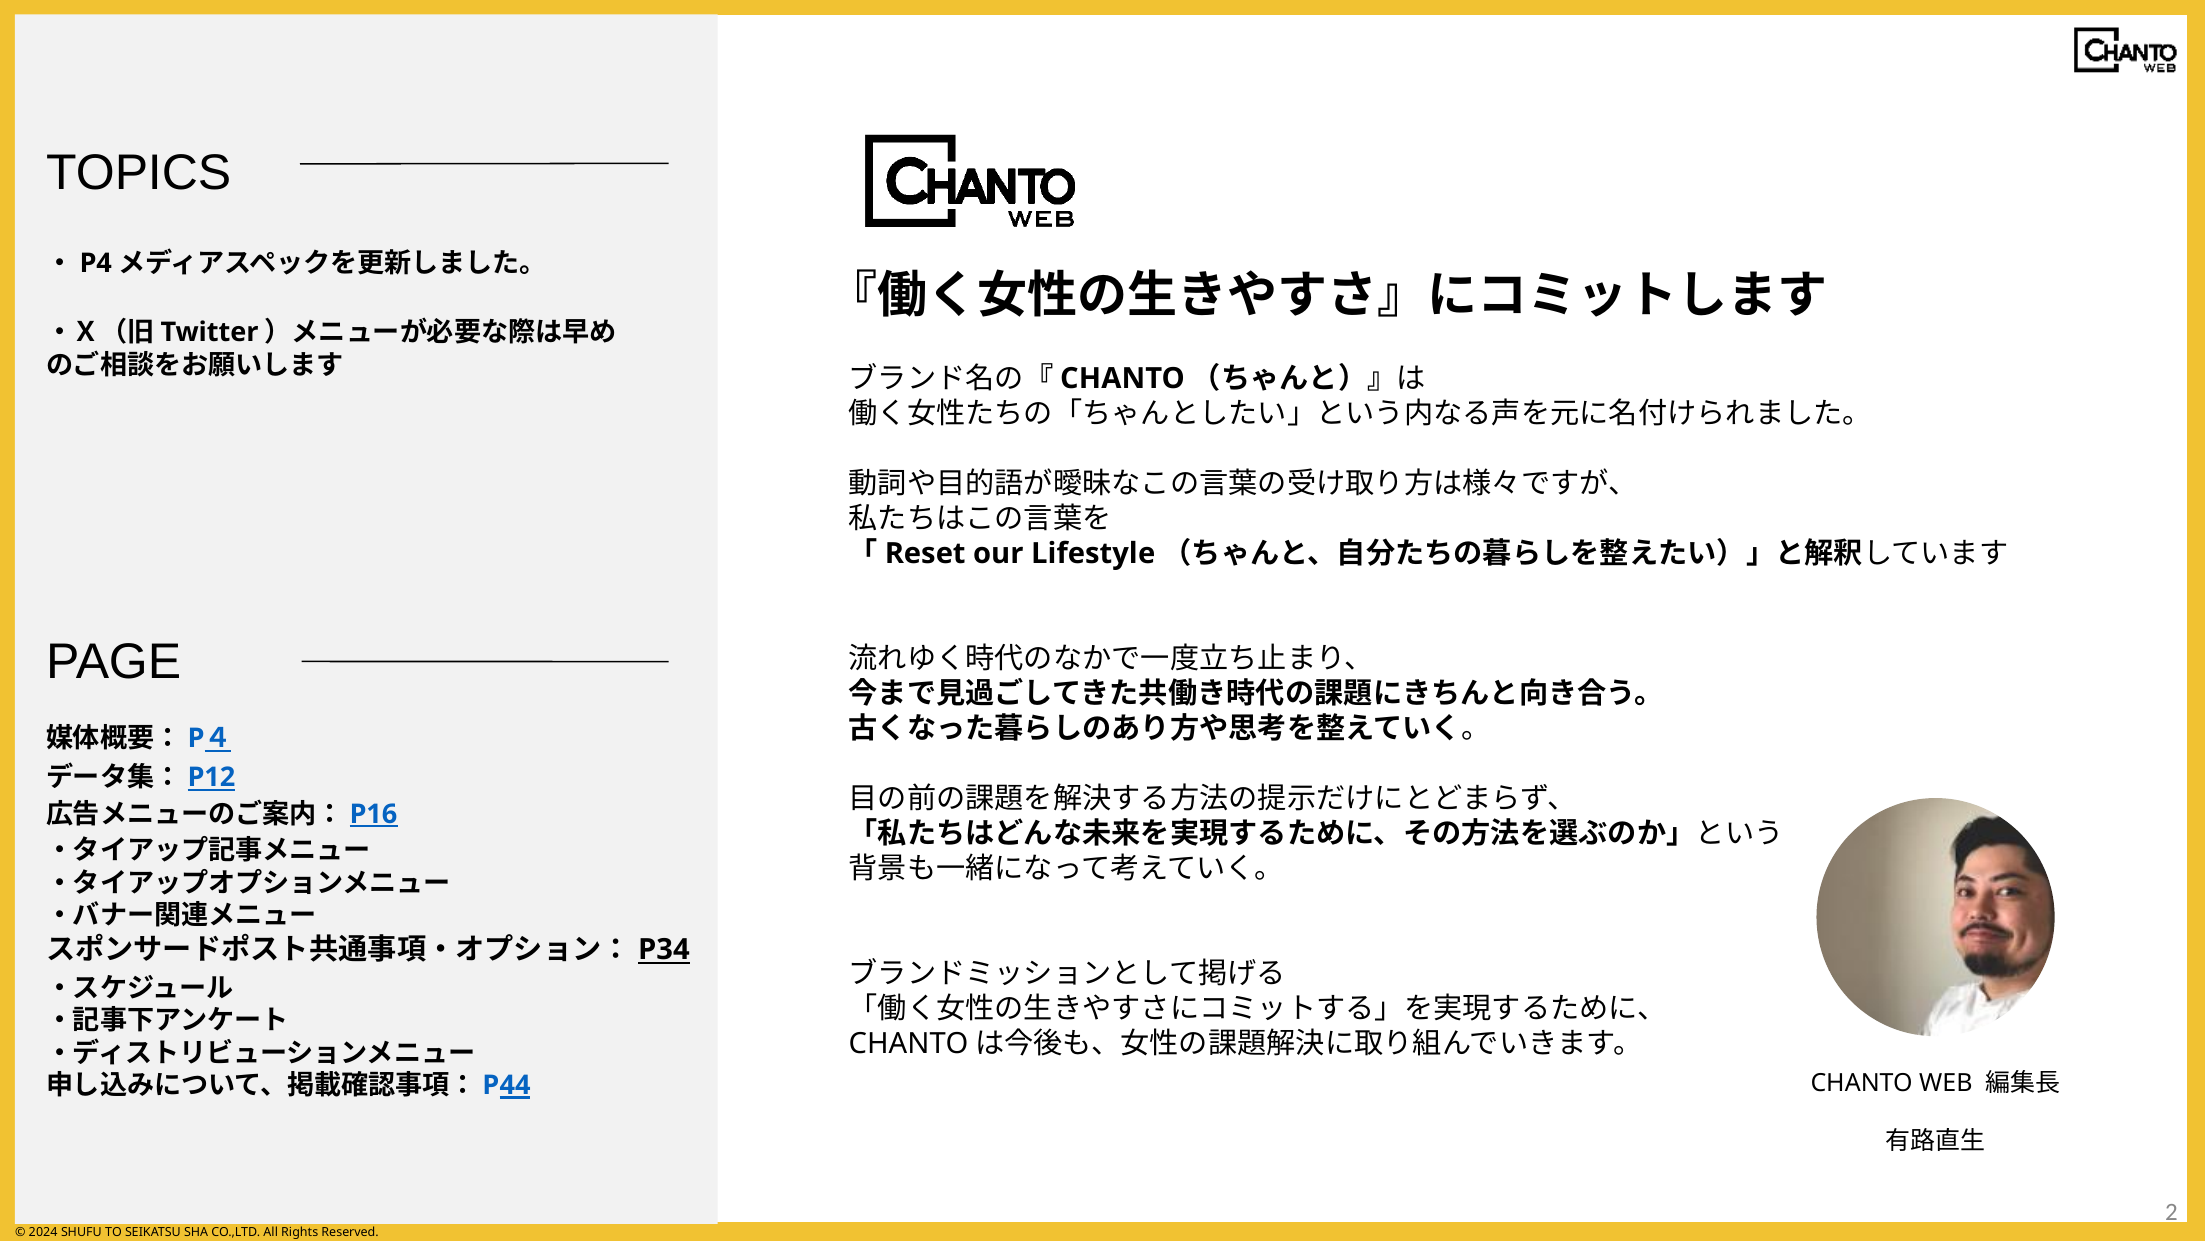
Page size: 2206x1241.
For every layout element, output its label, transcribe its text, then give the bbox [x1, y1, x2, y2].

text_box 『働く女性の生きやすさ』にコミットします [812, 254, 1917, 325]
text_box ブランド名の『CHANTO（ちゃんと）』は 働く女性たちの「ちゃんとしたい」という内なる声を元に名付けられました。 動詞や目的語が曖昧なこの言葉の受け取り方は様々ですが、 私たちはこの言葉を 「Reset our Lifestyle（ちゃんと、自分たちの暮らしを整えたい）」と解釈しています 流れゆく時代のなかで一度立ち止まり、 今まで見過ごしてきた共働き時代の課題にきちんと向き合う。 古くなった暮らしのあり方や思考を整えていく。 目の前の課題を解決する方法の提示だけにとどまらず、 「私たちはどんな未来を実現するために、その方法を選ぶのか」という 背景も一緒になって考えていく。 ブランドミッションとして掲げる 「働く女性の生きやすさにコミットする」を実現するために、 CHANTOは今後も、女性の課題解決に取り組んでいきます。 [833, 352, 2077, 1062]
text_box CHANTO WEB 編集長 [1754, 1053, 2117, 1114]
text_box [32, 126, 669, 251]
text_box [850, 126, 1090, 235]
picture [2067, 24, 2184, 76]
text_box [14, 14, 718, 1224]
text_box ・P4メディアスペックを更新しました。 ・Ｘ（旧Twitter）メニューが必要な際は早めのご相談をお願いします [32, 259, 650, 585]
slide_number 2 [1670, 1195, 2178, 1226]
text_box 媒体概要：P４ データ集：P12 広告メニューのご案内：P16 ・タイアップ記事メニュー ・タイアップオプションメニュー ・バナー関連メニュー スポンサードポスト共通事項・オプション：P34 ・スケジュール ・記事下アンケート ・ディストリビューションメニュー 申し込みについて、掲載確認事項：P44 [32, 706, 718, 1019]
picture [1816, 797, 2055, 1037]
text_box 有路直生 [1791, 1114, 2080, 1172]
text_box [32, 615, 669, 708]
